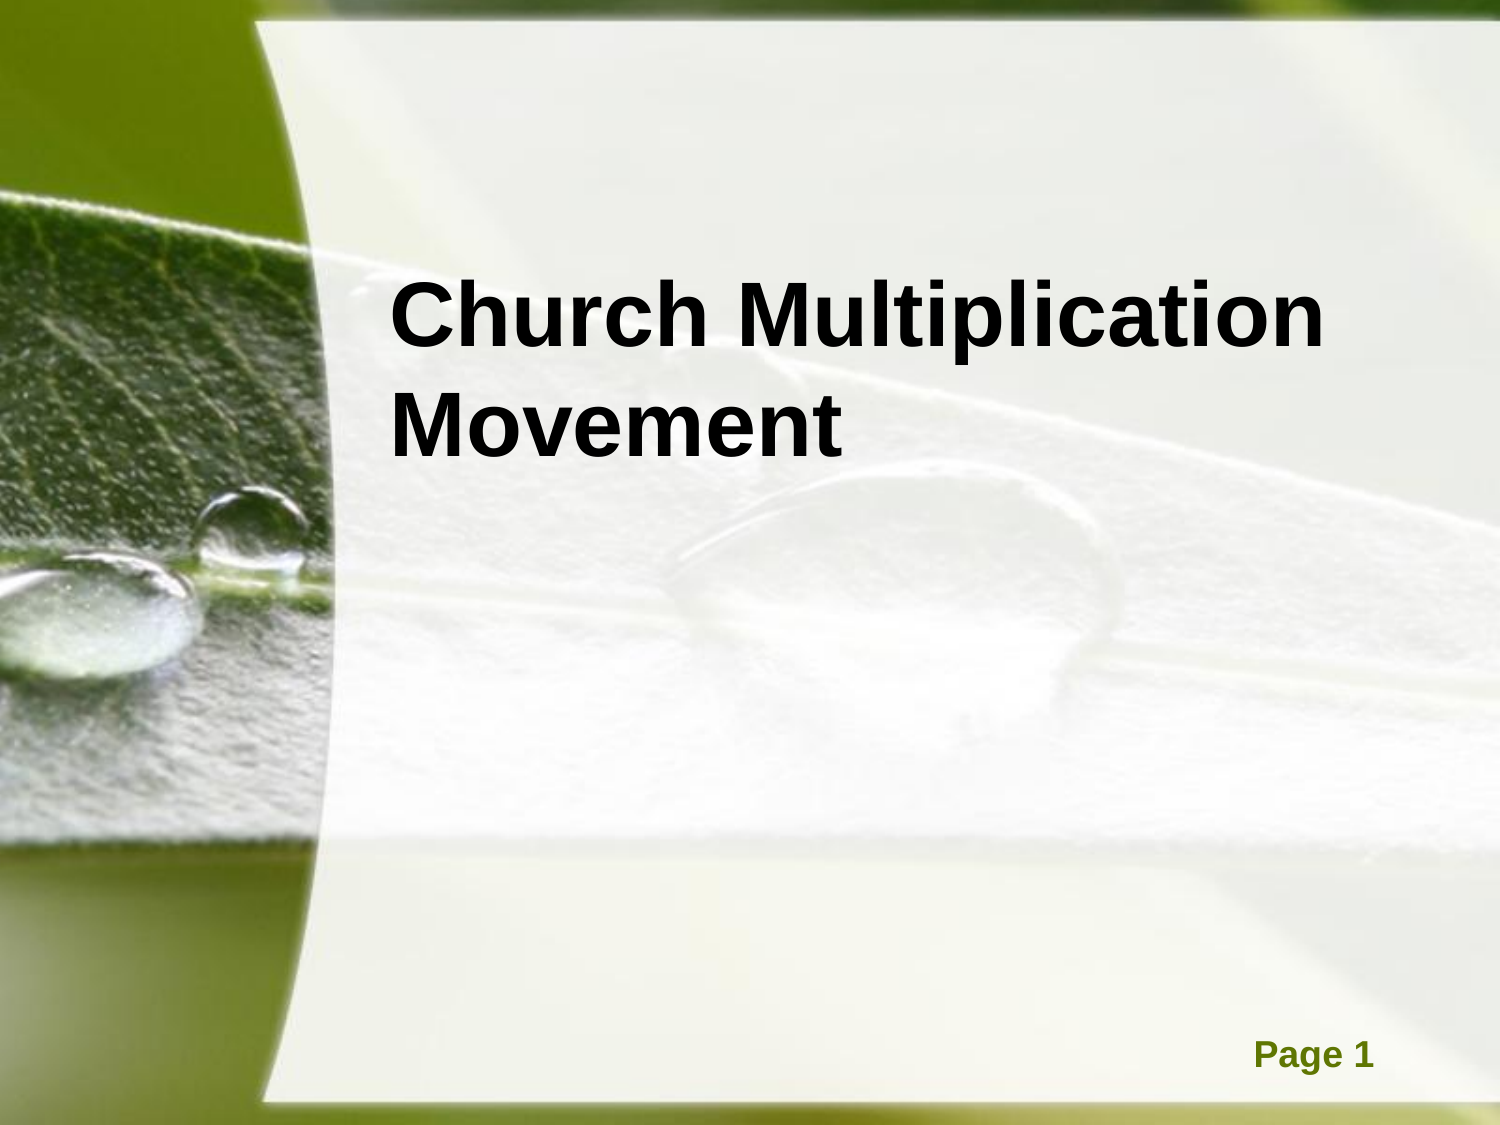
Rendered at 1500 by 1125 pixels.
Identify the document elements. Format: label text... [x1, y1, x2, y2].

picture [0, 0, 1500, 1125]
title Church Multiplication Movement [375, 247, 1425, 638]
